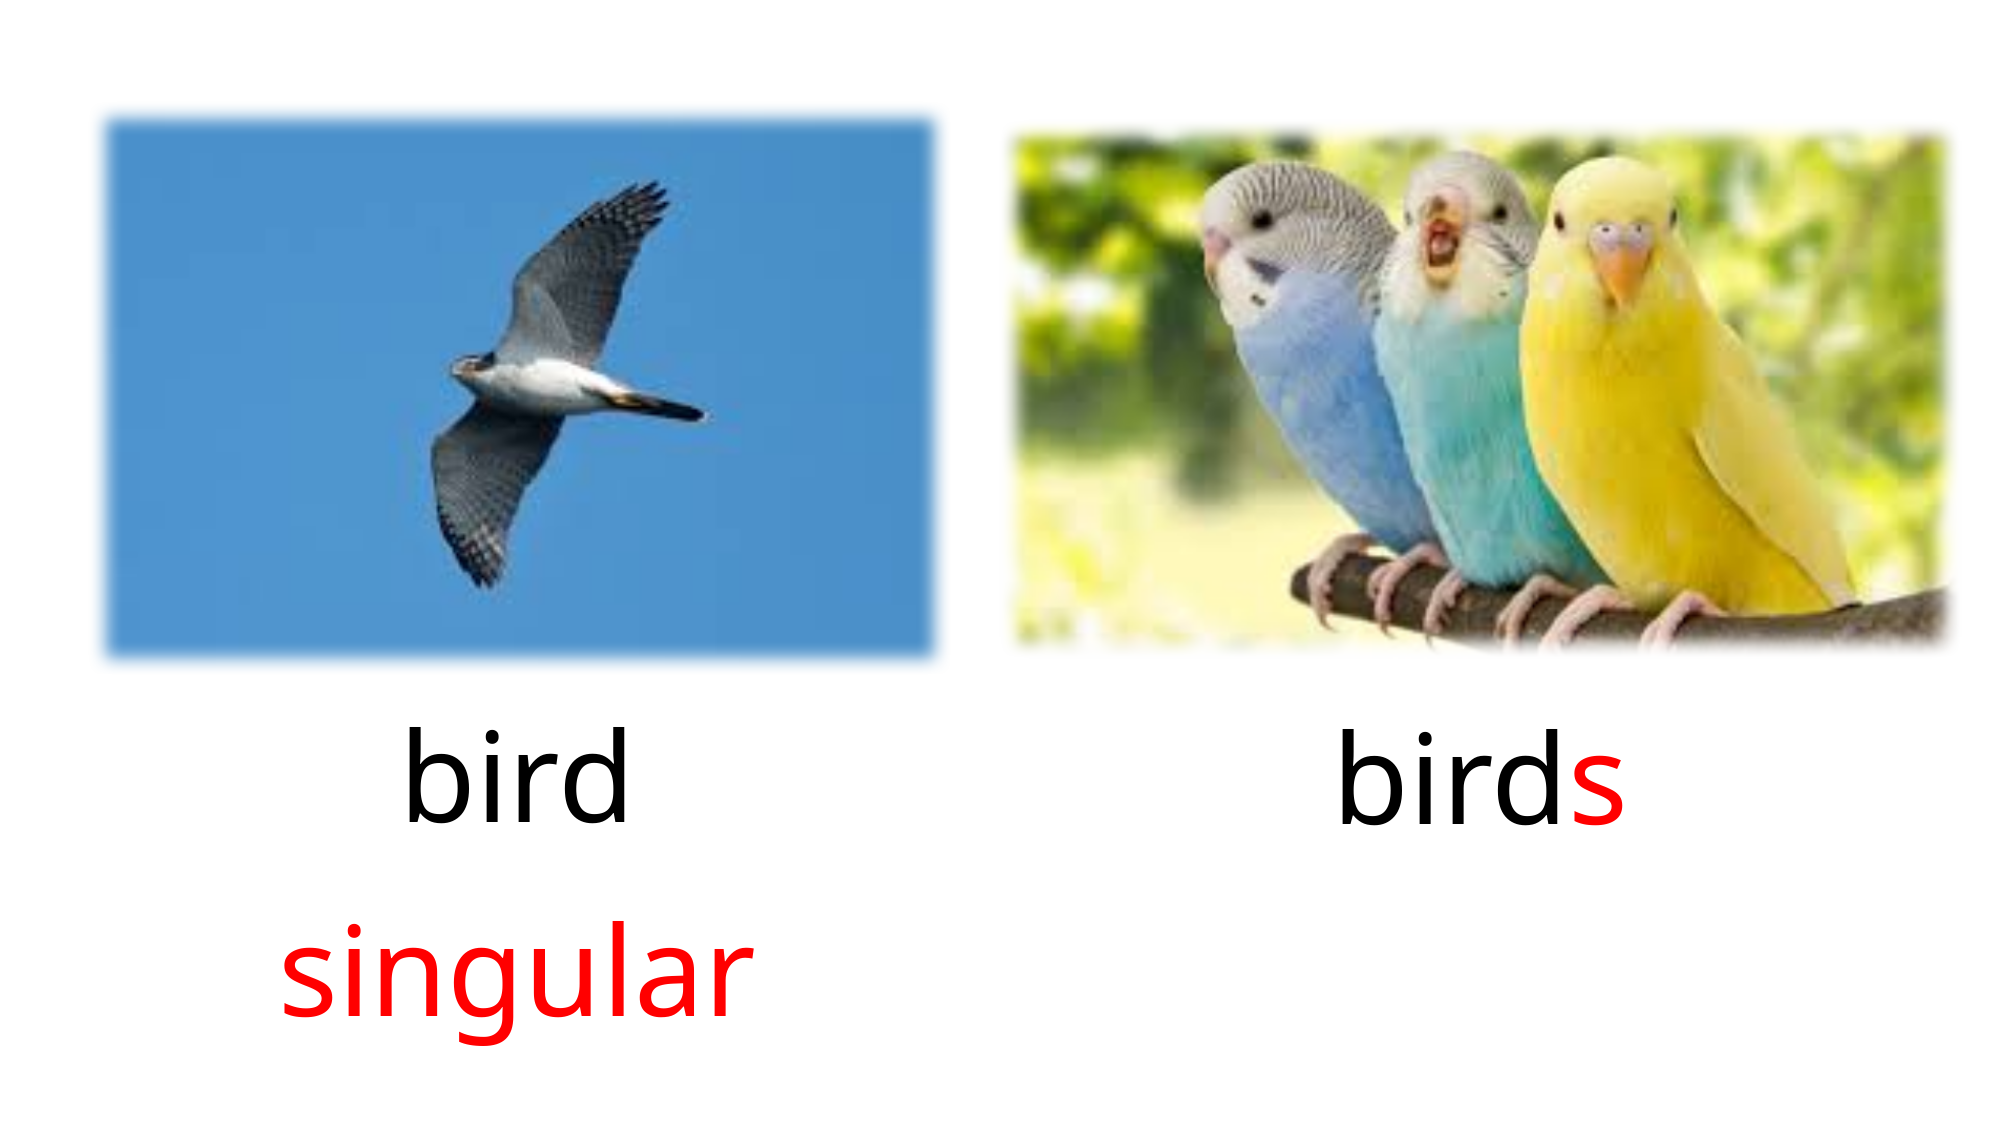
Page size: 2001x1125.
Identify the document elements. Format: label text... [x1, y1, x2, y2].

picture [999, 119, 1962, 659]
text_box singular [106, 883, 929, 1049]
picture [88, 101, 951, 675]
text_box birds [1069, 691, 1892, 857]
text_box bird [106, 689, 929, 855]
